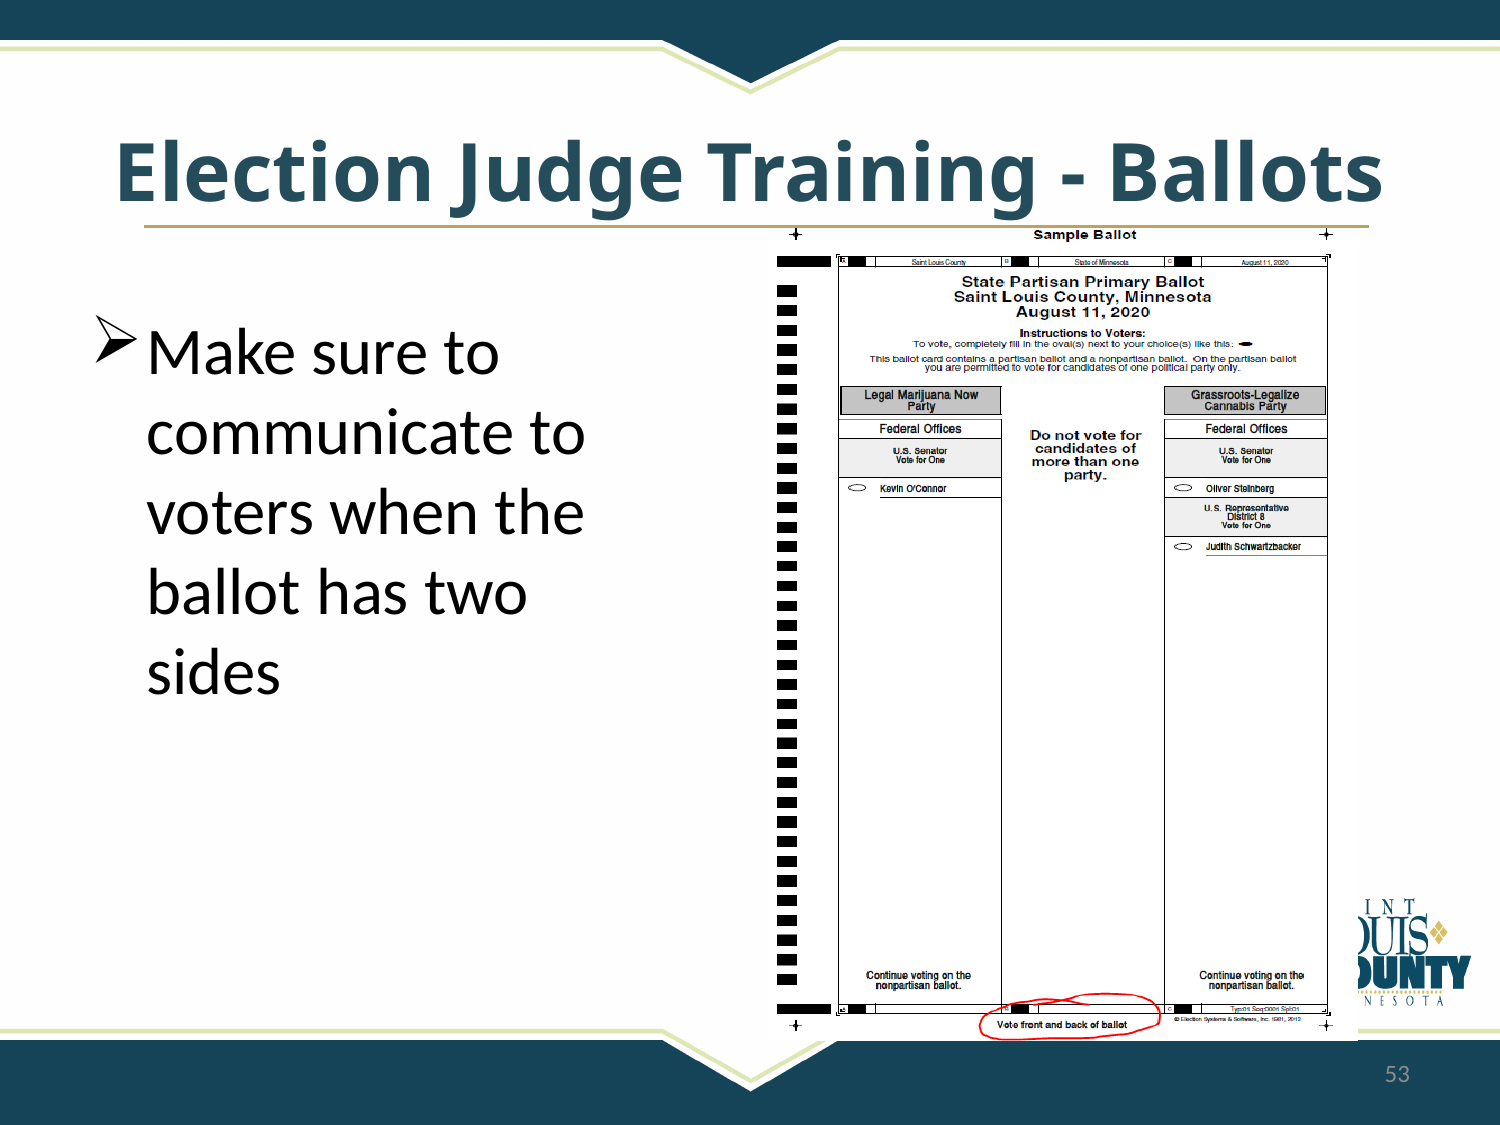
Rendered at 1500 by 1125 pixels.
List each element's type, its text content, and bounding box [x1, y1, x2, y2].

title Election Judge Training - Ballots [75, 75, 1425, 263]
slide_number 53 [1074, 1042, 1425, 1103]
picture [0, 0, 1500, 1125]
list Make sure to communicate to voters when the ballot has two sides [75, 299, 691, 909]
